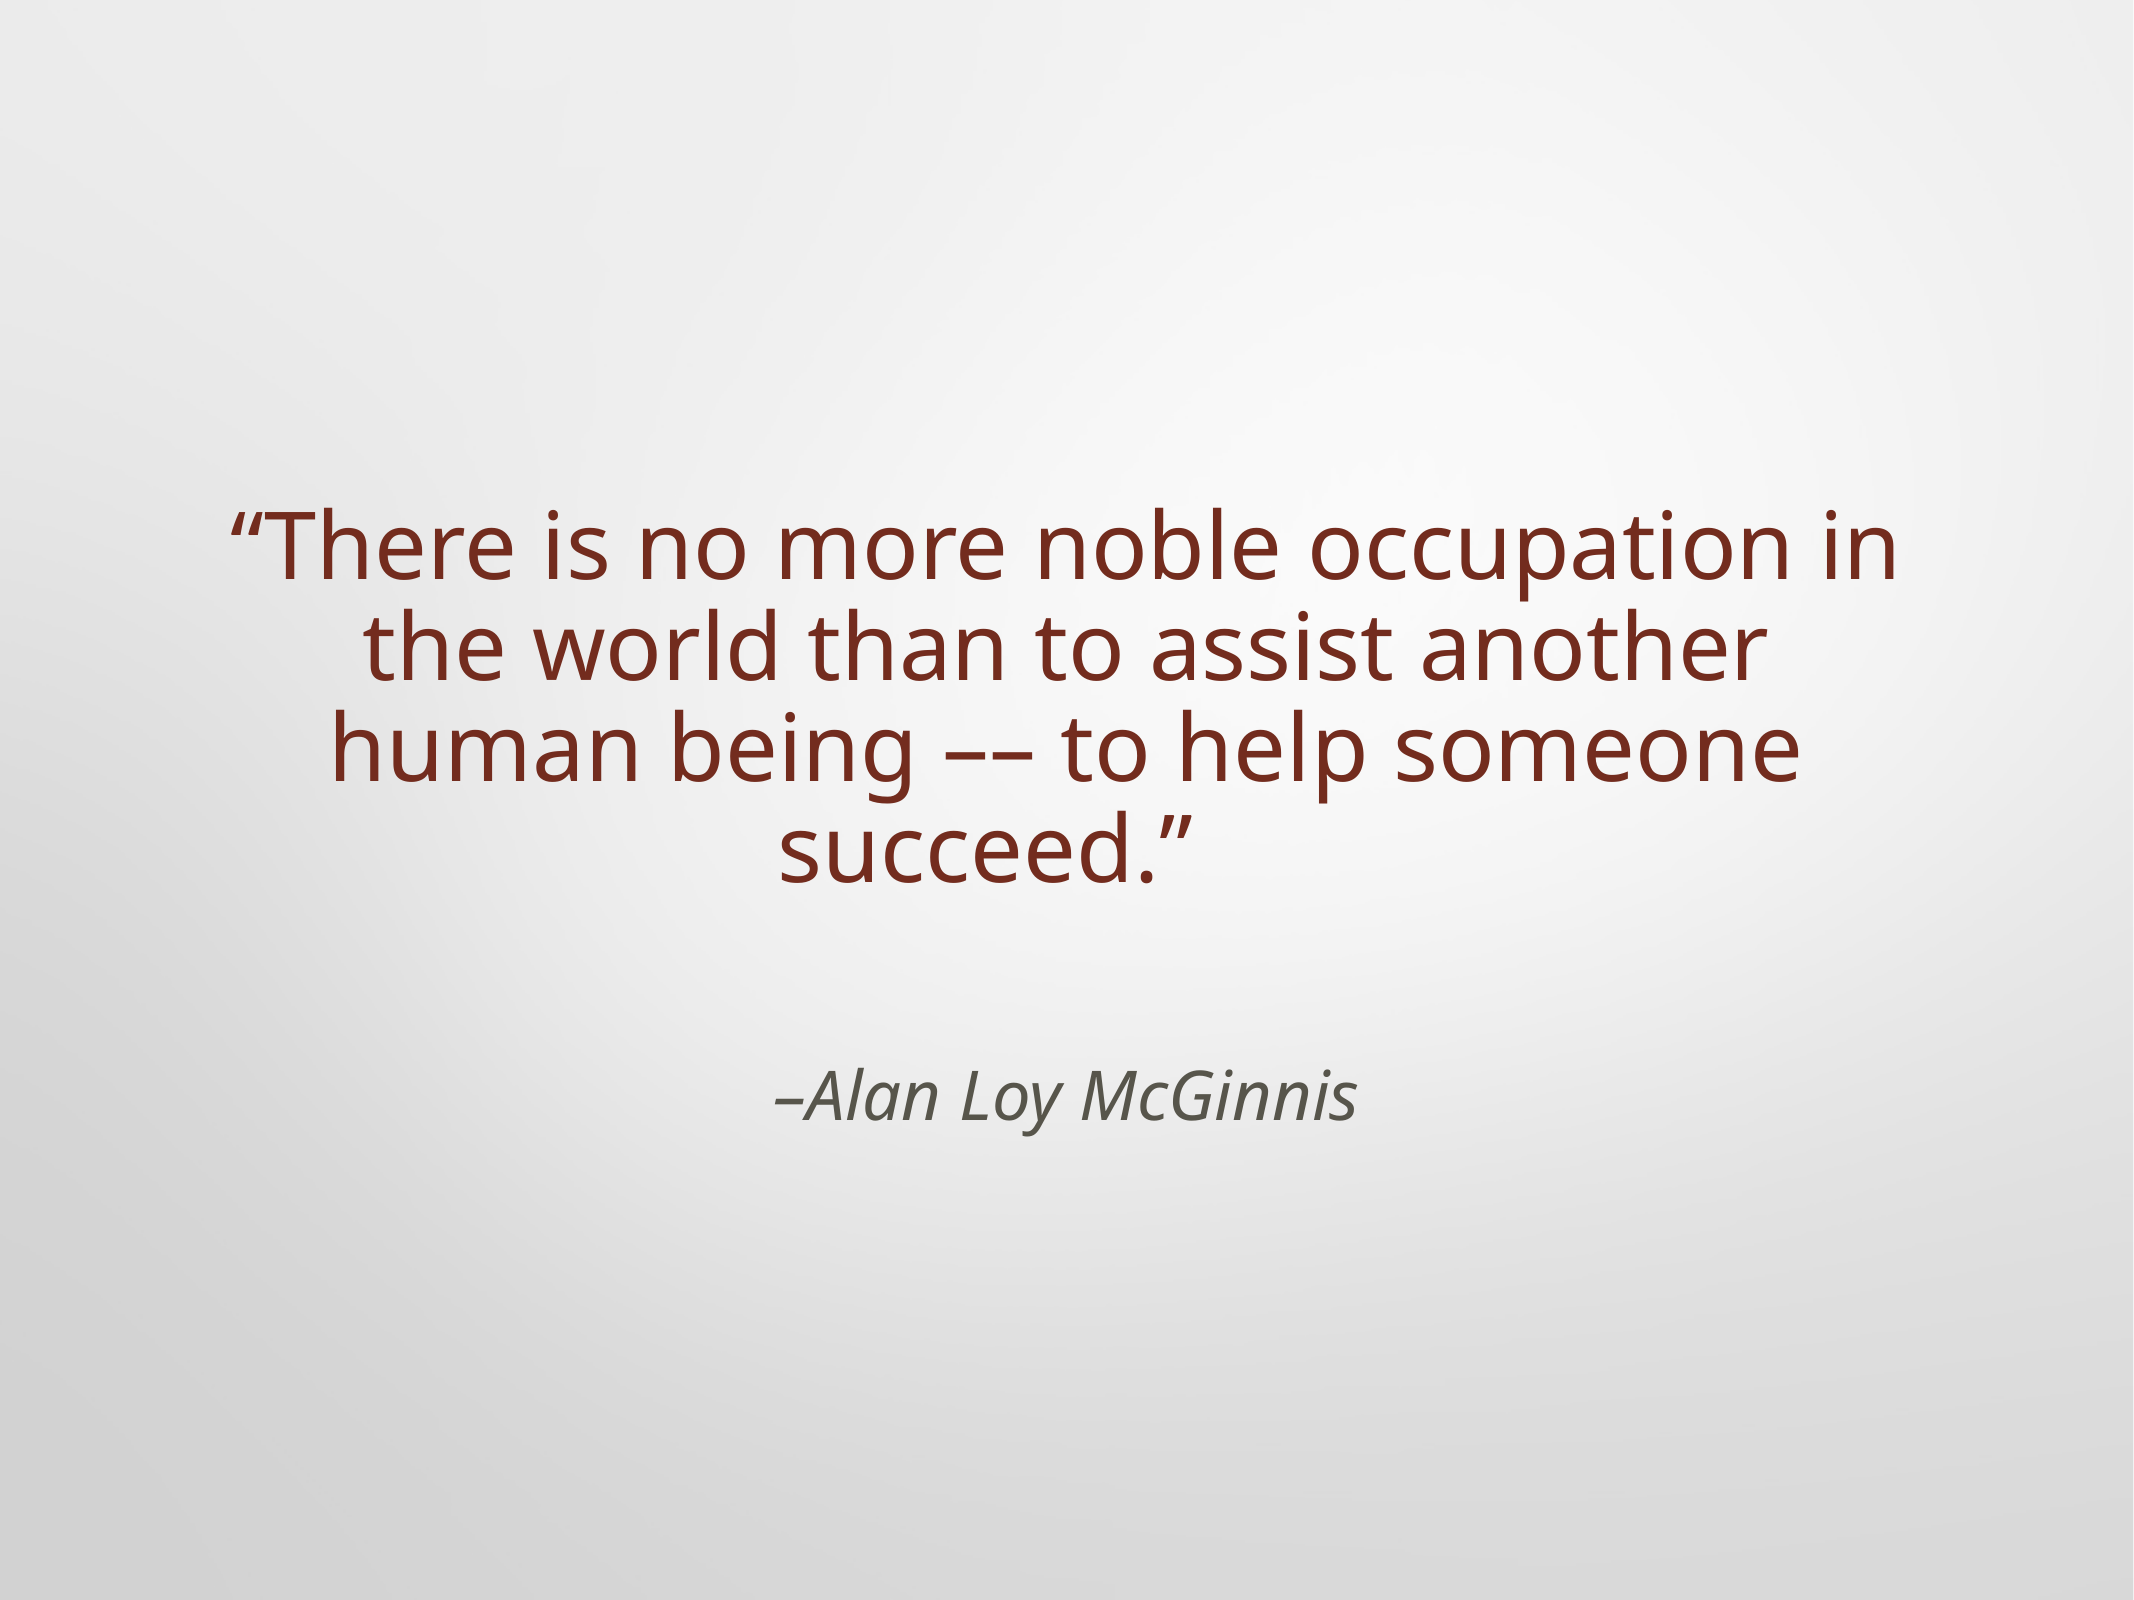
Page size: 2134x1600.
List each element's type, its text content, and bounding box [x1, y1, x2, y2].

text_box –Alan Loy McGinnis [208, 1043, 1925, 1135]
text_box “There is no more noble occupation in the world than to assist another human being –– to help someone succeed.” [208, 498, 1925, 1015]
